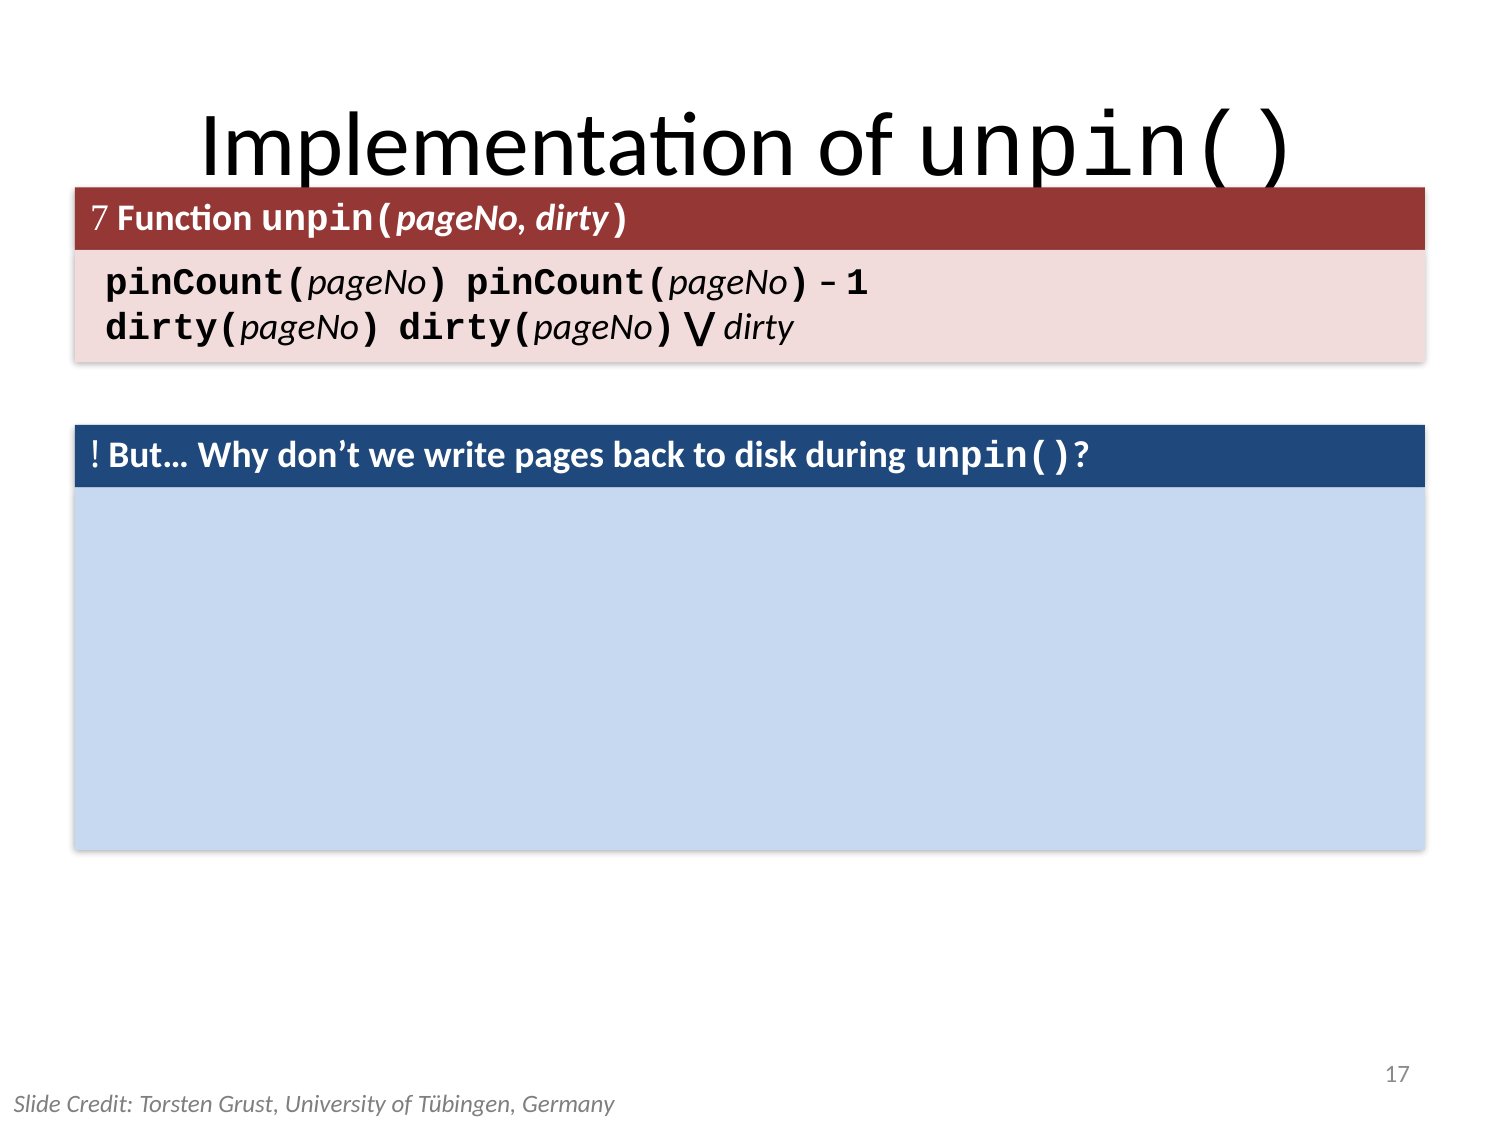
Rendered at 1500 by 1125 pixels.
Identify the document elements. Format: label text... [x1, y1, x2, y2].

title Implementation of unpin() [75, 45, 1425, 186]
text_box [74, 487, 1426, 851]
text_box  Function unpin(pageNo, dirty) [74, 187, 1426, 251]
text_box Slide Credit: Torsten Grust, University of Tübingen, Germany [0, 1079, 1500, 1125]
slide_number 17 [1074, 1042, 1425, 1079]
text_box ! But… Why don’t we write pages back to disk during unpin()? [74, 424, 1426, 487]
